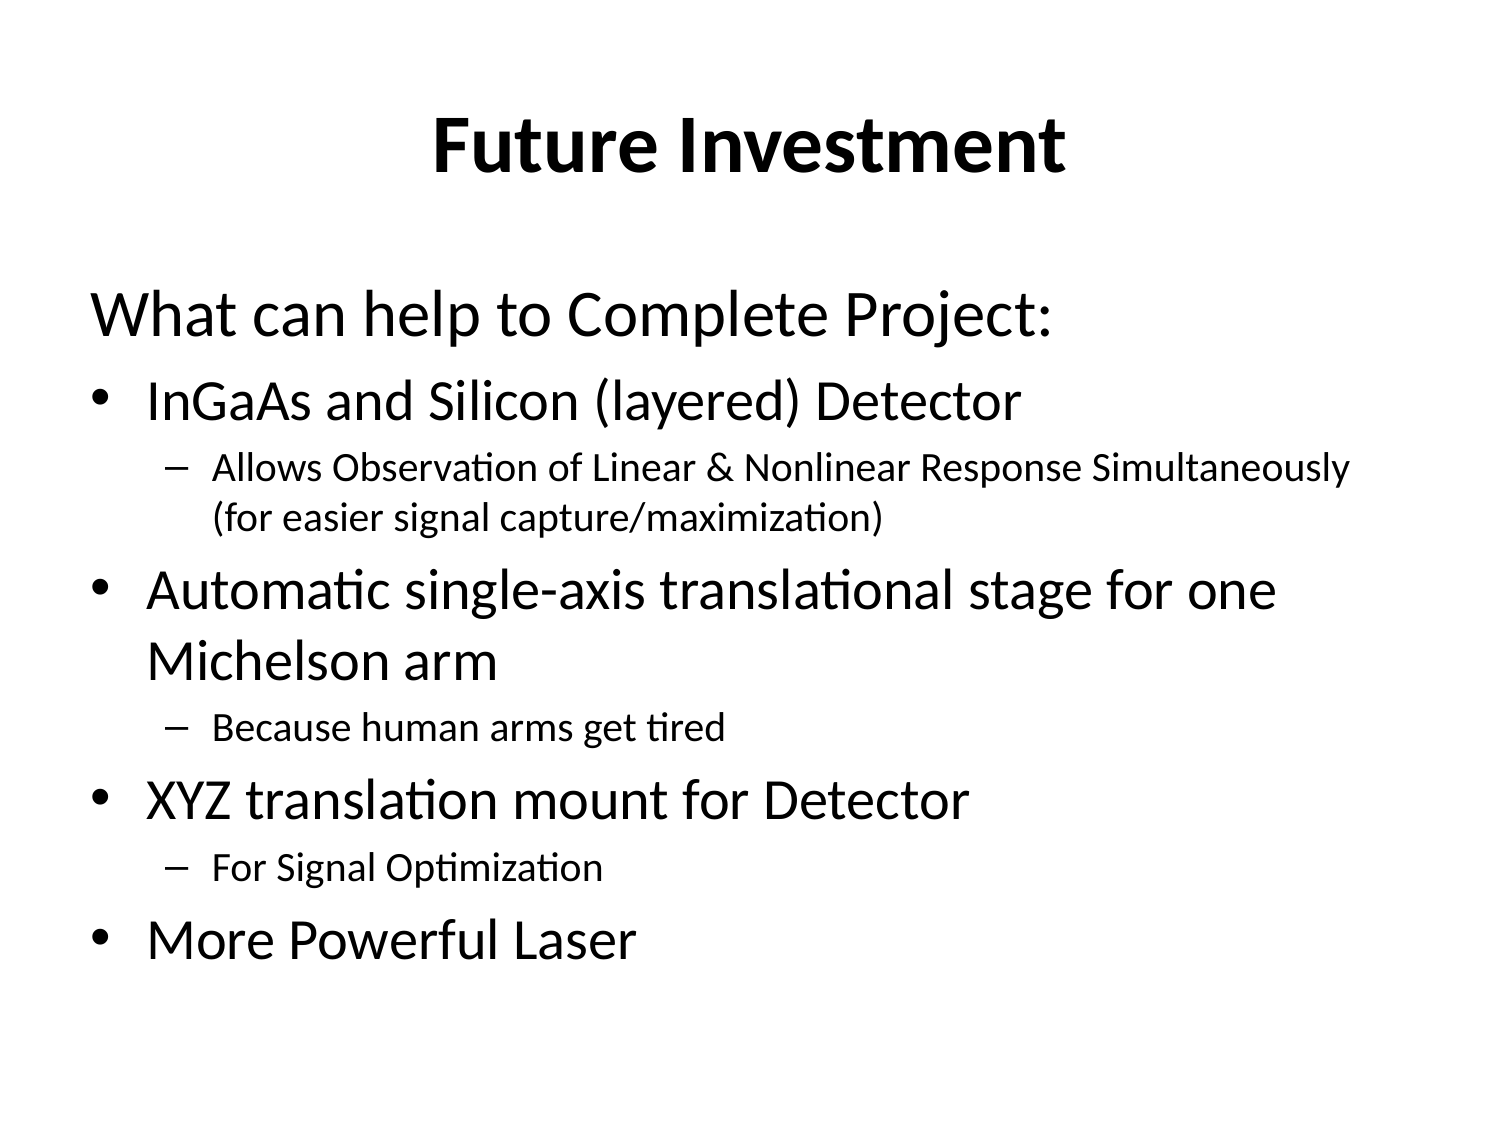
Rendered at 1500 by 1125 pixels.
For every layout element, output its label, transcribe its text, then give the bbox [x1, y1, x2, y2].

list What can help to Complete Project: InGaAs and Silicon (layered) Detector Allows Observation of Linear & Nonlinear Response Simultaneously (for easier signal capture/maximization) Automatic single-axis translational stage for one Michelson arm Because human arms get tired XYZ translation mount for Detector For Signal Optimization More Powerful Laser [75, 262, 1425, 1005]
title Future Investment [75, 45, 1425, 233]
